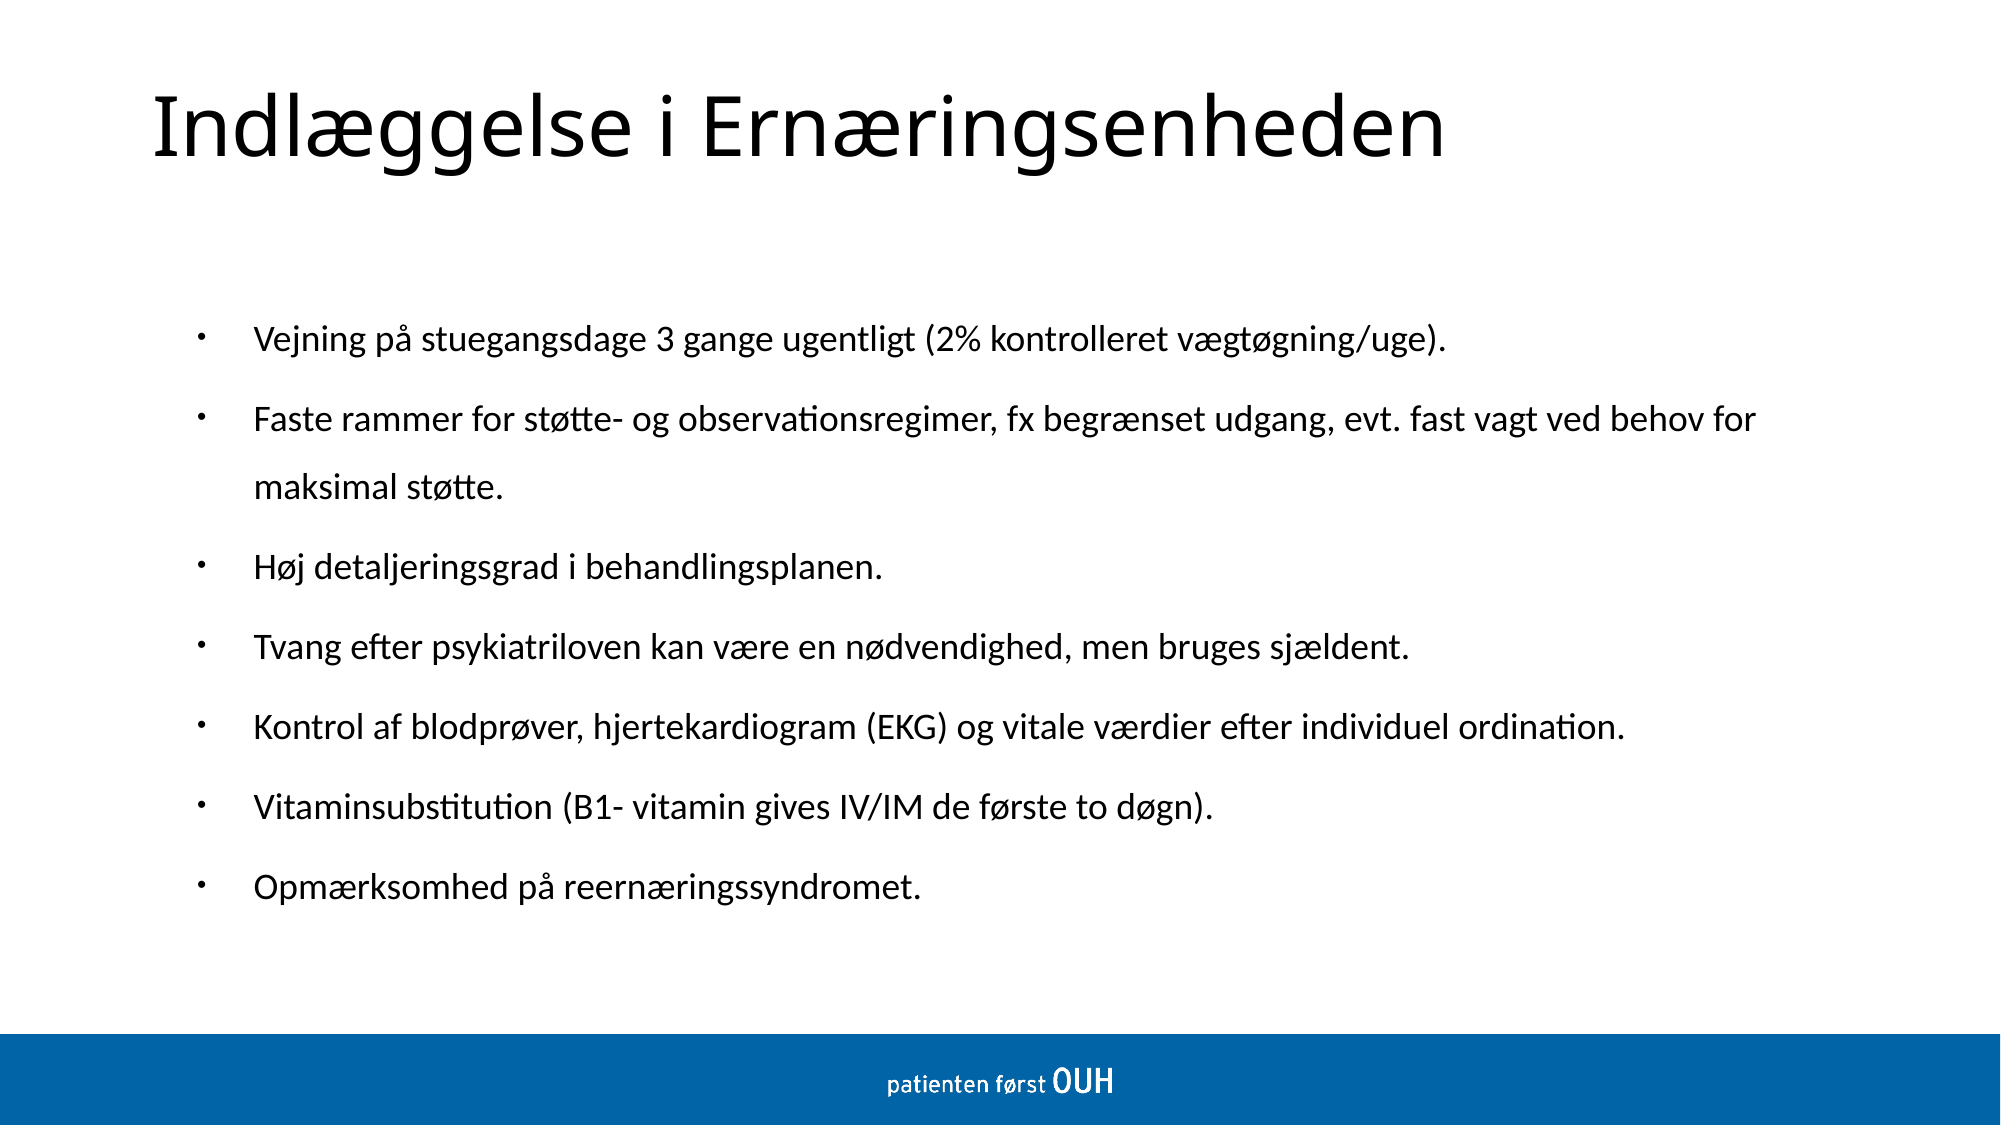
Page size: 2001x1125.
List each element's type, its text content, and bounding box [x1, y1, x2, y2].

picture [888, 1067, 1112, 1097]
text_box Vejning på stuegangsdage 3 gange ugentligt (2% kontrolleret vægtøgning/uge). Faste rammer for støtte- og observationsregimer, fx begrænset udgang, evt. fast vagt ved behov for maksimal støtte. Høj detaljeringsgrad i behandlingsplanen. Tvang efter psykiatriloven kan være en nødvendighed, men bruges sjældent. Kontrol af blodprøver, hjertekardiogram (EKG) og vitale værdier efter individuel ordination. Vitaminsubstitution (B1- vitamin gives IV/IM de første to døgn). Opmærksomhed på reernæringssyndromet. [137, 284, 1863, 995]
title Indlæggelse i Ernæringsenheden [137, 59, 1863, 199]
